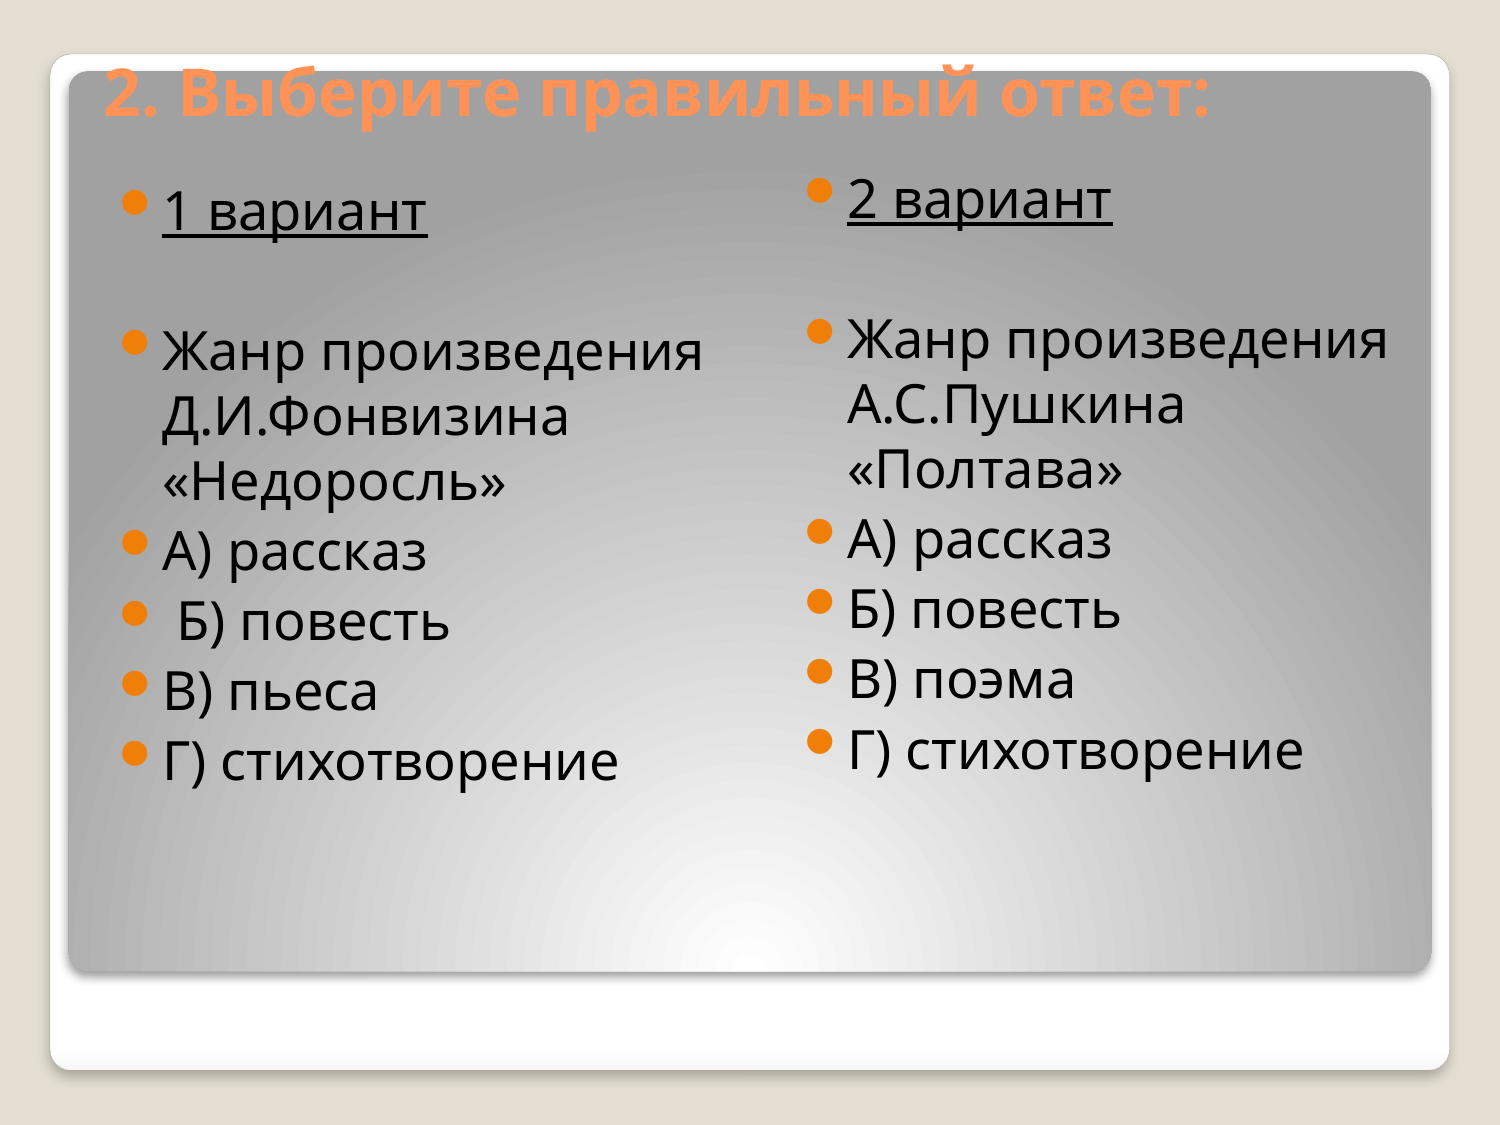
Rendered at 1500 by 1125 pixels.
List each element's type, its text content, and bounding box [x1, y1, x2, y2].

title 2. Выберите правильный ответ: [88, 42, 1431, 138]
list 2 вариант Жанр произведения А.С.Пушкина «Полтава» А) рассказ Б) повесть В) поэма Г) стихотворение [773, 149, 1419, 976]
list 1 вариант Жанр произведения Д.И.Фонвизина «Недоросль» А) рассказ Б) повесть В) пьеса Г) стихотворение [88, 160, 734, 976]
